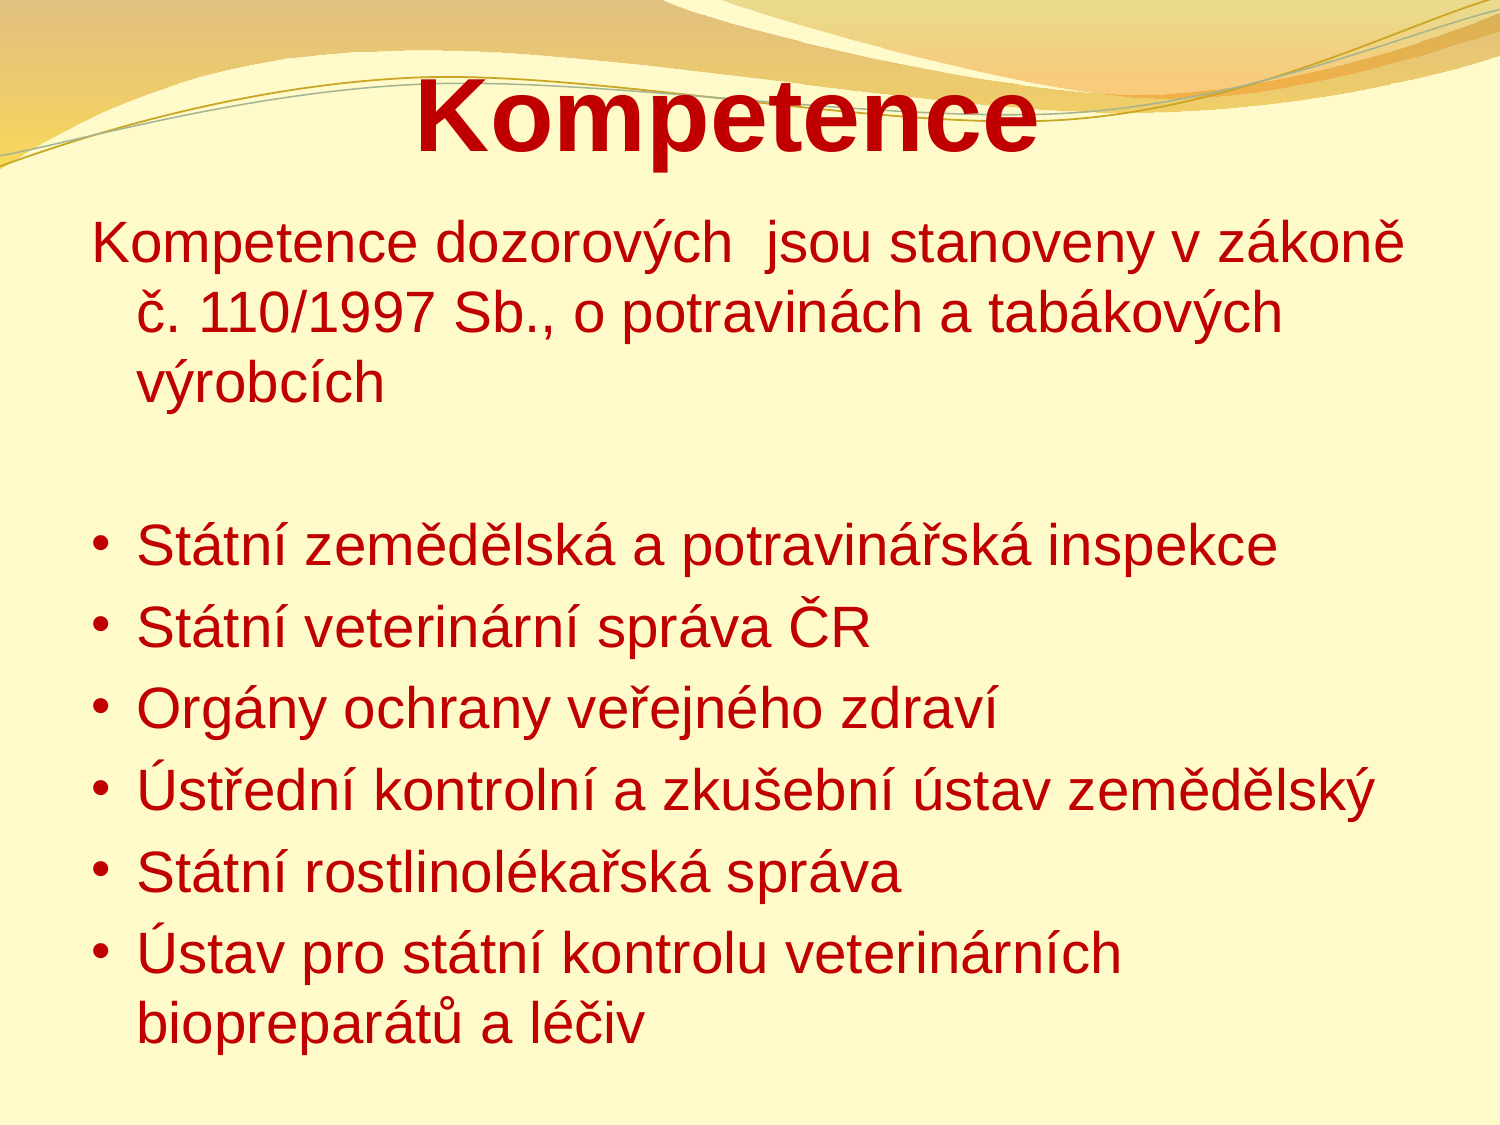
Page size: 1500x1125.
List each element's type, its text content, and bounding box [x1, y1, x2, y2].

title Kompetence [52, 77, 1404, 173]
list Kompetence dozorových jsou stanoveny v zákoně č. 110/1997 Sb., o potravinách a tabákových výrobcích Státní zemědělská a potravinářská inspekce Státní veterinární správa ČR Orgány ochrany veřejného zdraví Ústřední kontrolní a zkušební ústav zemědělský Státní rostlinolékařská správa Ústav pro státní kontrolu veterinárních biopreparátů a léčiv [76, 196, 1427, 1071]
